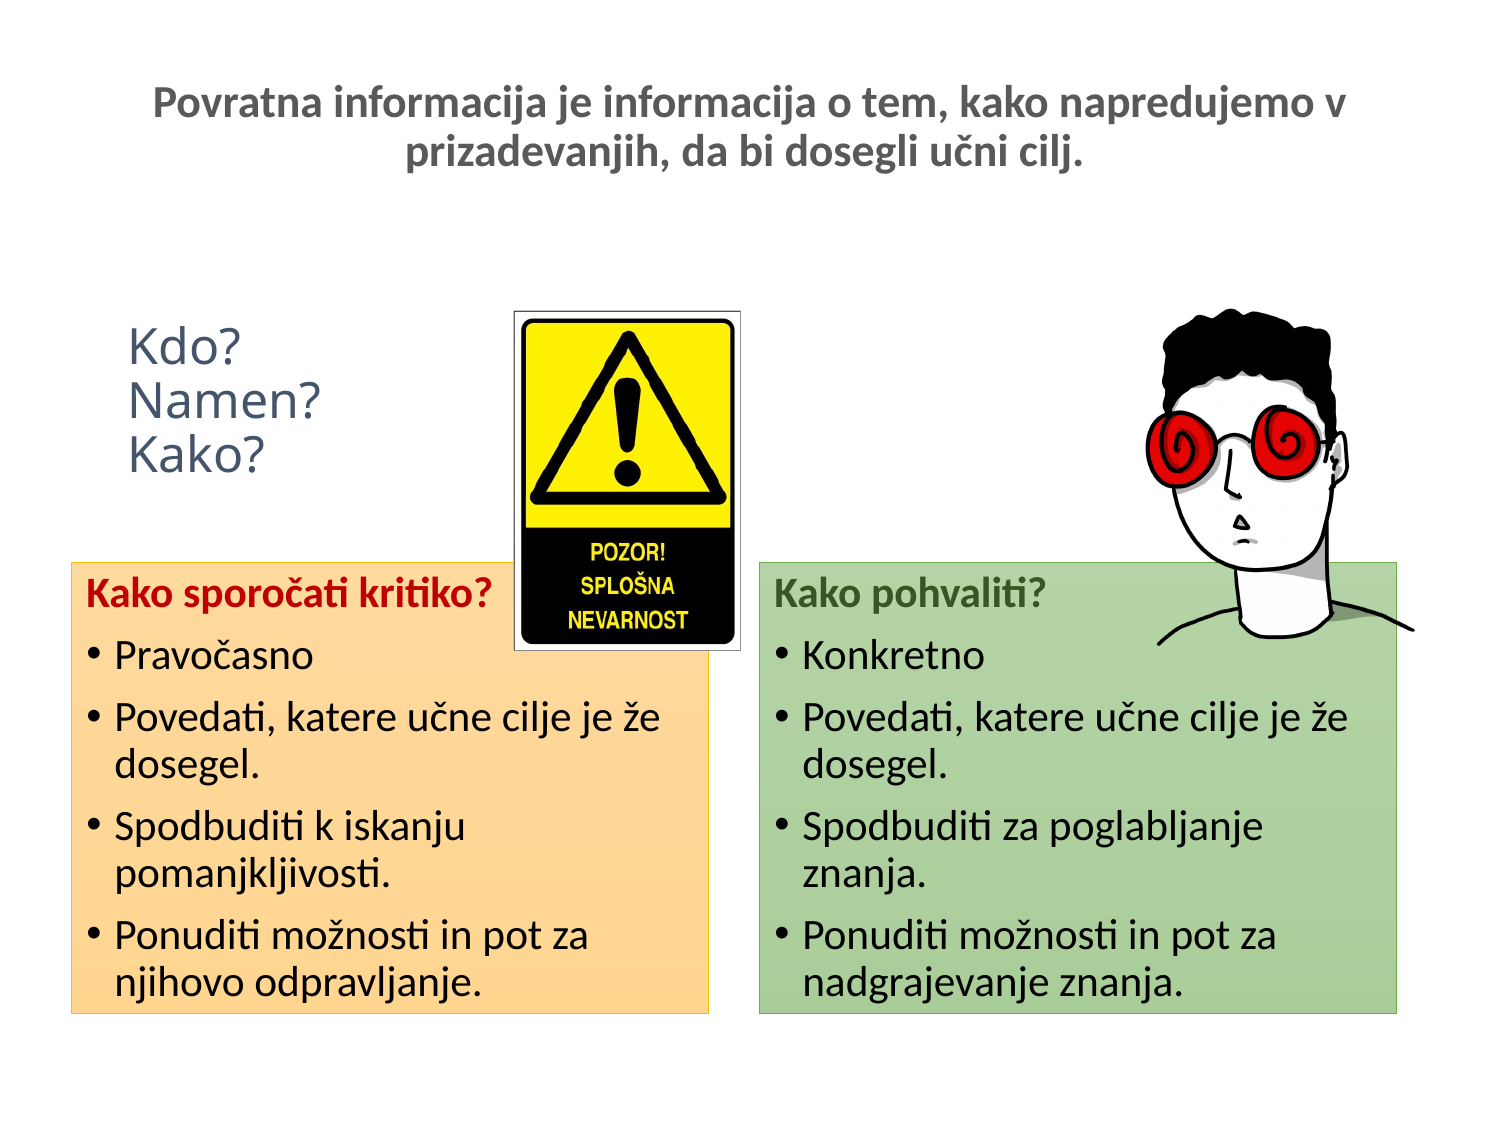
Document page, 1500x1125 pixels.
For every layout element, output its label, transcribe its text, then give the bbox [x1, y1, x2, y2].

text_box Kdo? Namen? Kako? [112, 293, 750, 512]
picture [513, 310, 741, 651]
title Povratna informacija je informacija o tem, kako napredujemo v prizadevanjih, da bi dosegli učni cilj. [103, 59, 1397, 278]
list Kako pohvaliti? Konkretno Povedati, katere učne cilje je že dosegel. Spodbuditi za poglabljanje znanja. Ponuditi možnosti in pot za nadgrajevanje znanja. [759, 562, 1397, 1014]
picture [1141, 307, 1416, 651]
list Kako sporočati kritiko? Pravočasno Povedati, katere učne cilje je že dosegel. Spodbuditi k iskanju pomanjkljivosti. Ponuditi možnosti in pot za njihovo odpravljanje. [71, 562, 709, 1014]
